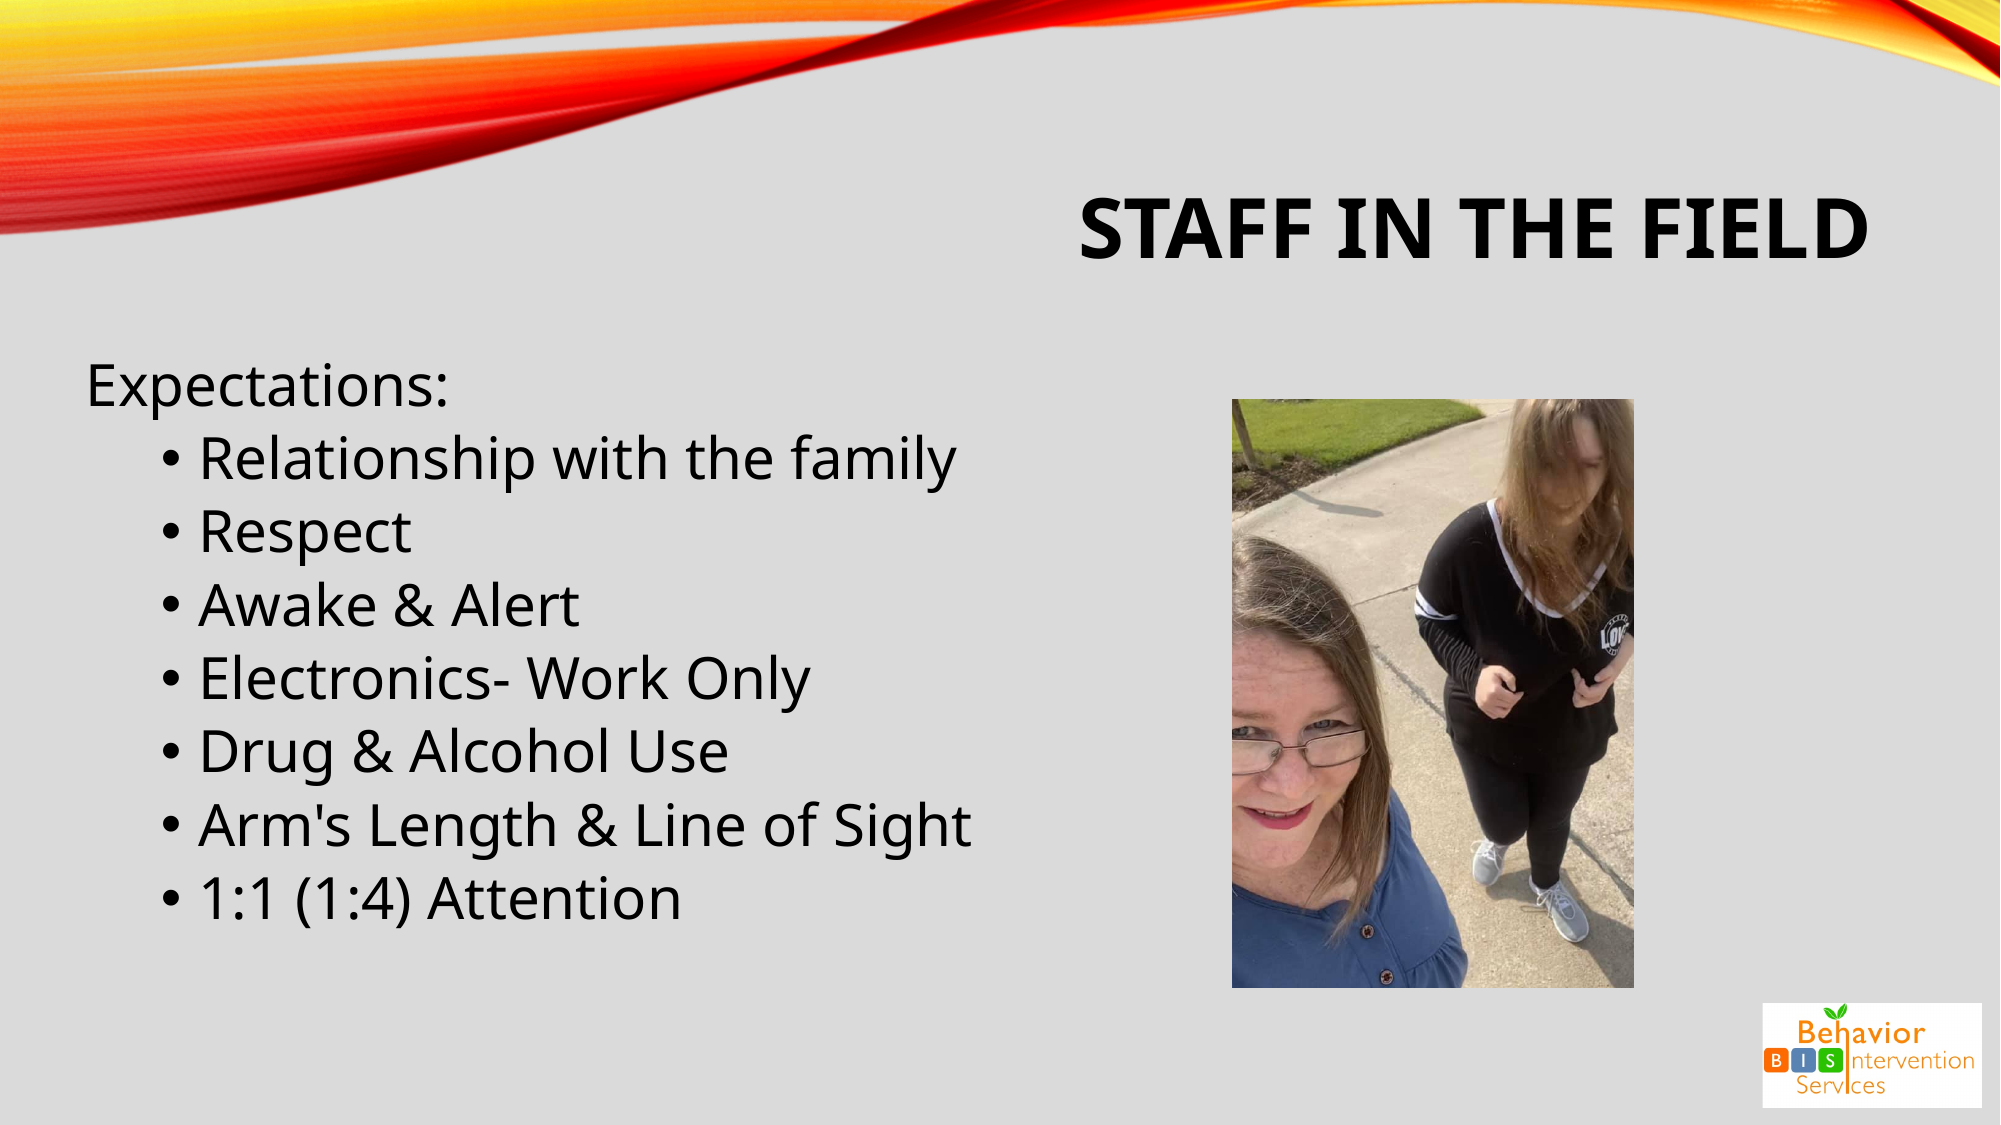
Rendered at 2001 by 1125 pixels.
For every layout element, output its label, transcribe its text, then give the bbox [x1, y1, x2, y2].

list Expectations: Relationship with the family Respect Awake & Alert Electronics- Work Only Drug & Alcohol Use Arm's Length & Line of Sight 1:1 (1:4) Attention [70, 348, 1022, 1039]
picture [0, 0, 2000, 237]
picture [1762, 1003, 1983, 1109]
title Staff in the Field [474, 125, 1888, 338]
picture [1231, 398, 1635, 988]
